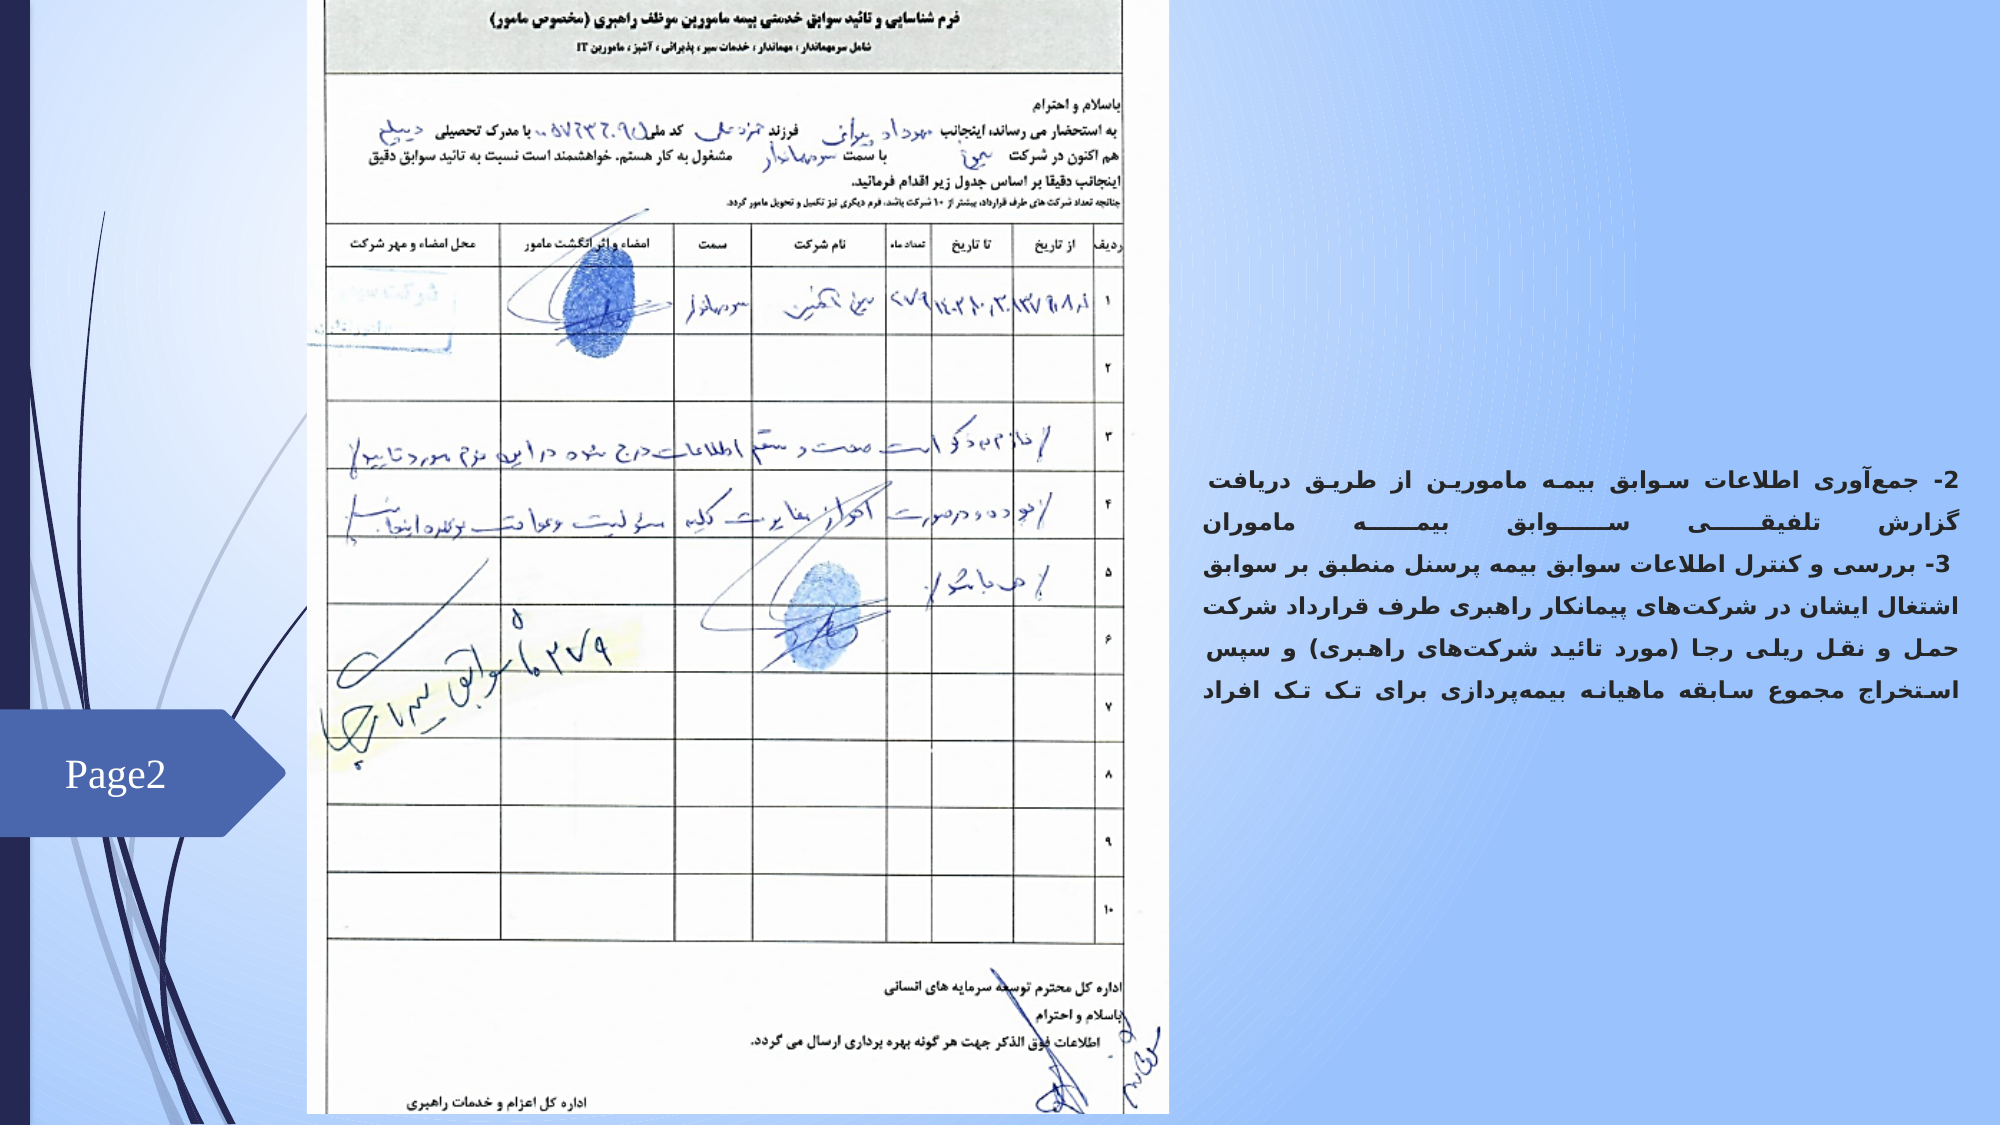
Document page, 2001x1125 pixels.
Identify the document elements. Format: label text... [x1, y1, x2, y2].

picture [306, 0, 1170, 1115]
title 2- جمع‌آوری اطلاعات سوابق بیمه مامورین از طریق دریافت گزارش تلفیقی سوابق بیمه ماموران 3- بررسی و کنترل اطلاعات سوابق بیمه پرسنل منطبق بر سوابق اشتغال ایشان در شرکت‌های پیمانکار راهبری طرف قرارداد شرکت حمل و نقل ریلی رجا (مورد تائید شرکت‌های راهبری) و سپس استخراج مجموع سابقه ماهیانه بیمه‌پردازی برای تک تک افراد [1187, 371, 1975, 788]
text_box Page2 [49, 739, 216, 805]
